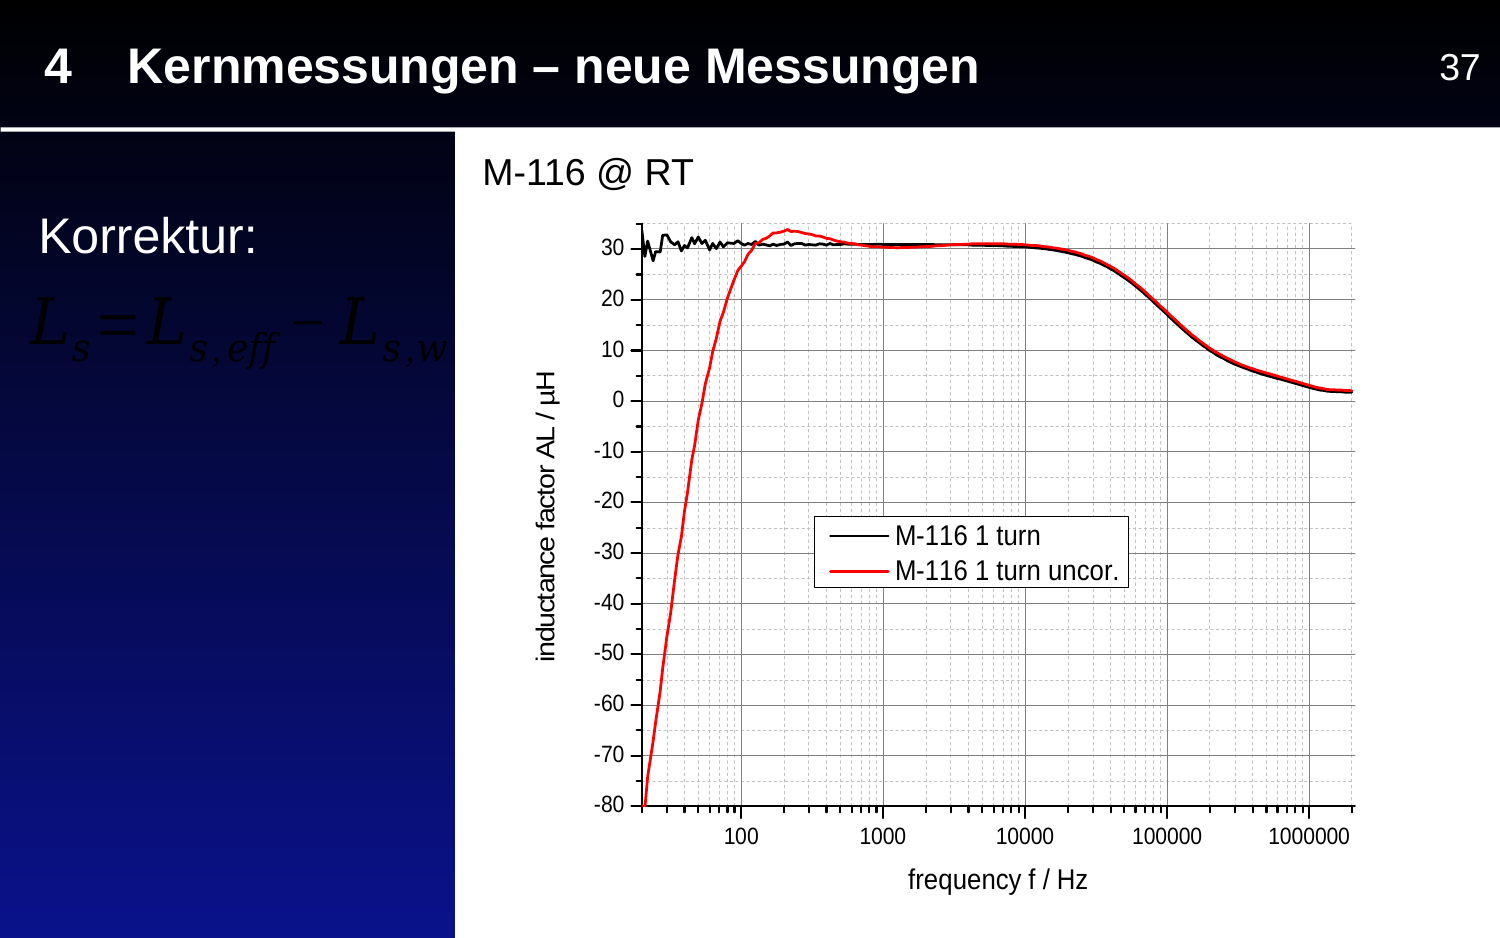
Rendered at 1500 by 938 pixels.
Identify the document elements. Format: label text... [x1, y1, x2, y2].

text_box 37 [1408, 35, 1496, 89]
text_box 4 Kernmessungen – neue Messungen [29, 12, 1500, 115]
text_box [454, 129, 1500, 938]
text_box Korrektur: [23, 196, 384, 271]
